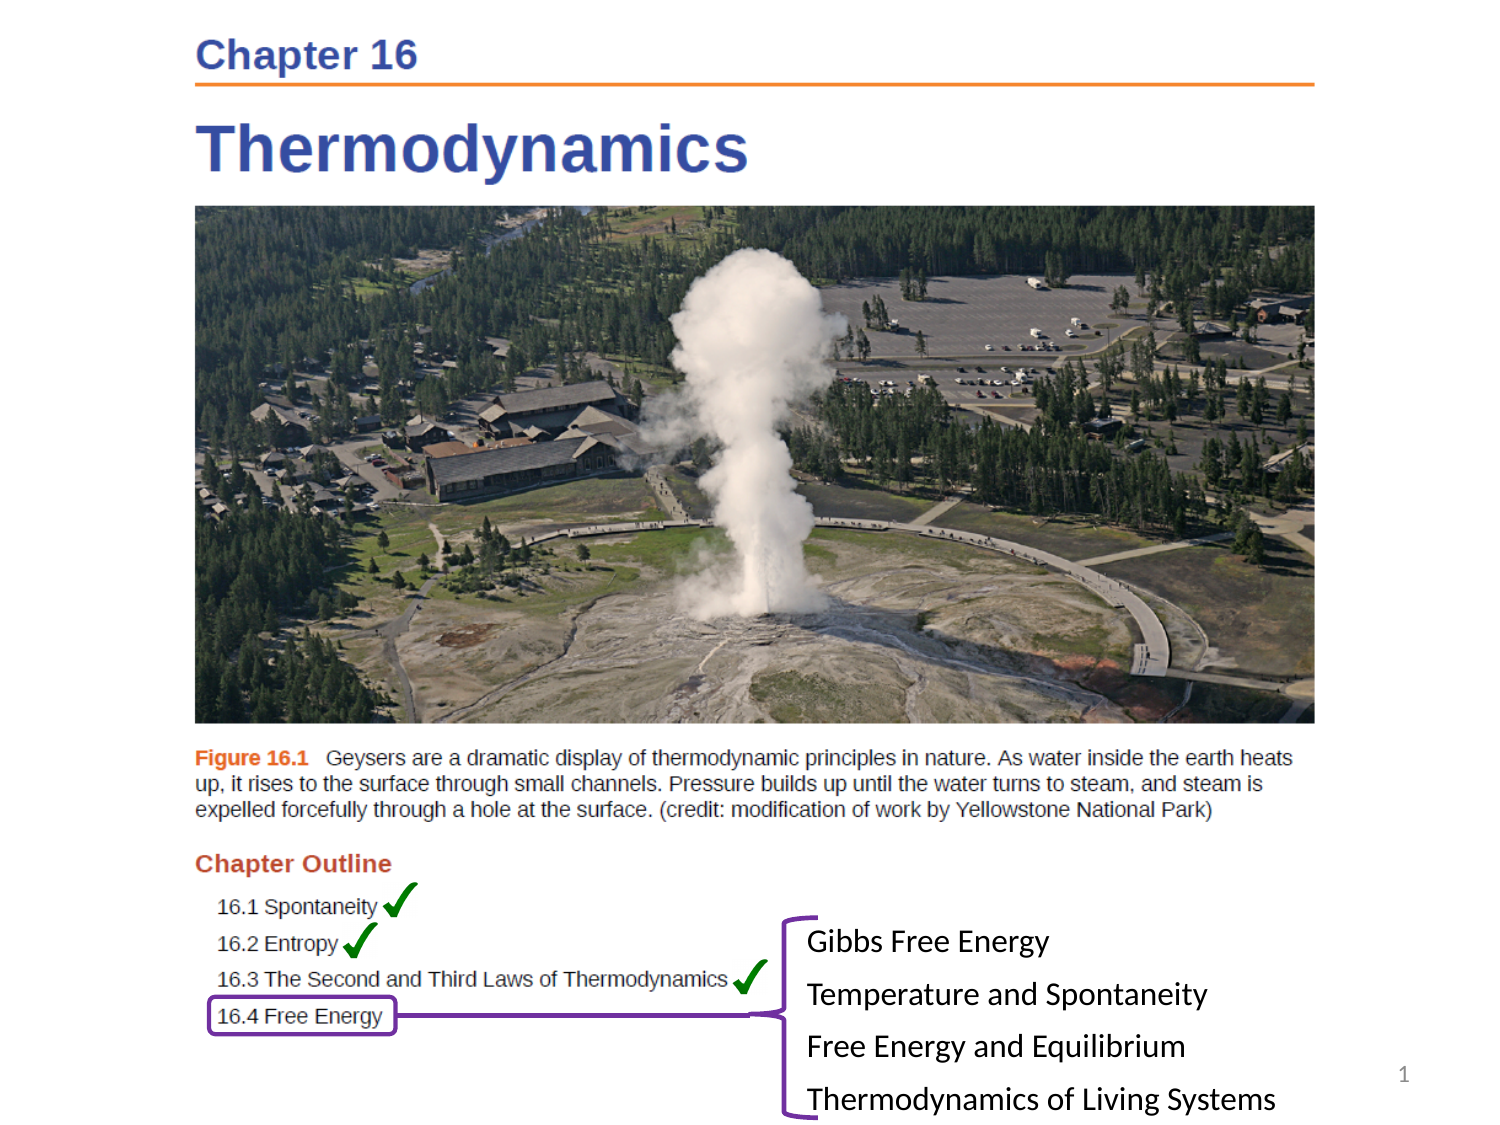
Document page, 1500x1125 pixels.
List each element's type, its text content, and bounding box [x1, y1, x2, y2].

text_box Gibbs Free Energy Temperature and Spontaneity Free Energy and Equilibrium Thermodynamics of Living Systems [792, 912, 1392, 1125]
text_box [783, 1044, 792, 1116]
slide_number 1 [1392, 1042, 1425, 1103]
picture [172, 13, 1328, 1036]
